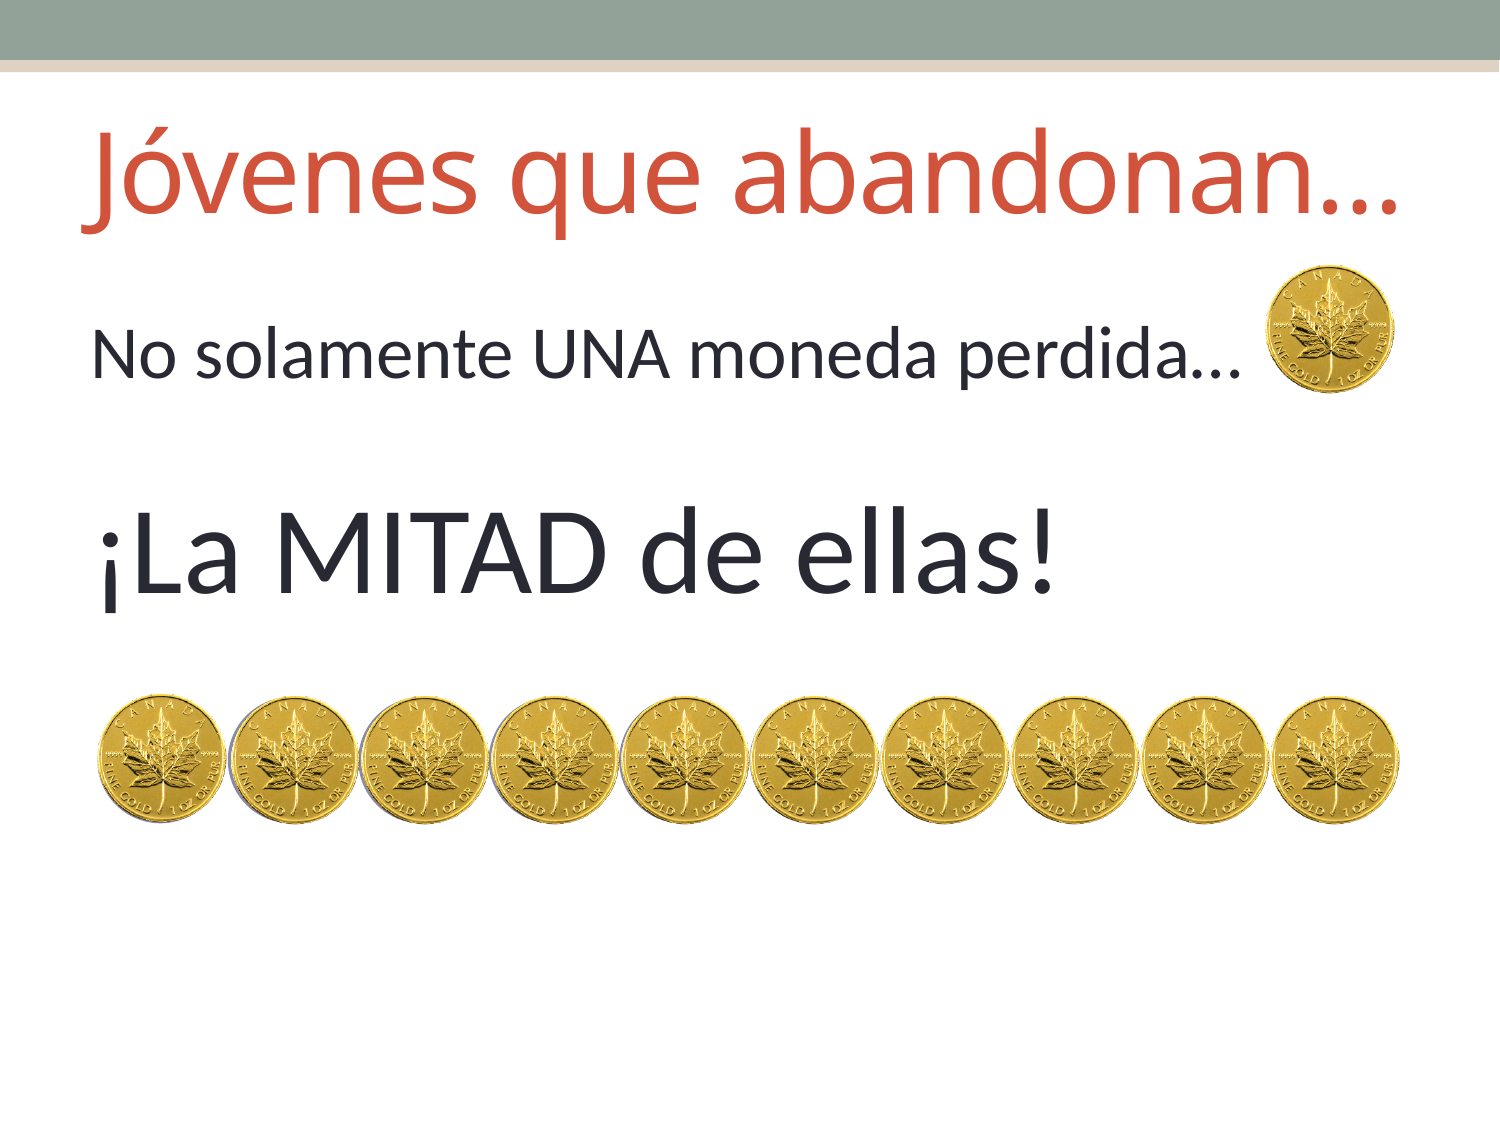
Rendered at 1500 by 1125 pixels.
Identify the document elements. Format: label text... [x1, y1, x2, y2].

picture [229, 694, 1400, 825]
list No solamente UNA moneda perdida… ¡La MITAD de ellas! [75, 296, 1425, 1063]
picture [1264, 263, 1395, 394]
title Jóvenes que abandonan… [75, 87, 1425, 250]
picture [96, 692, 227, 823]
